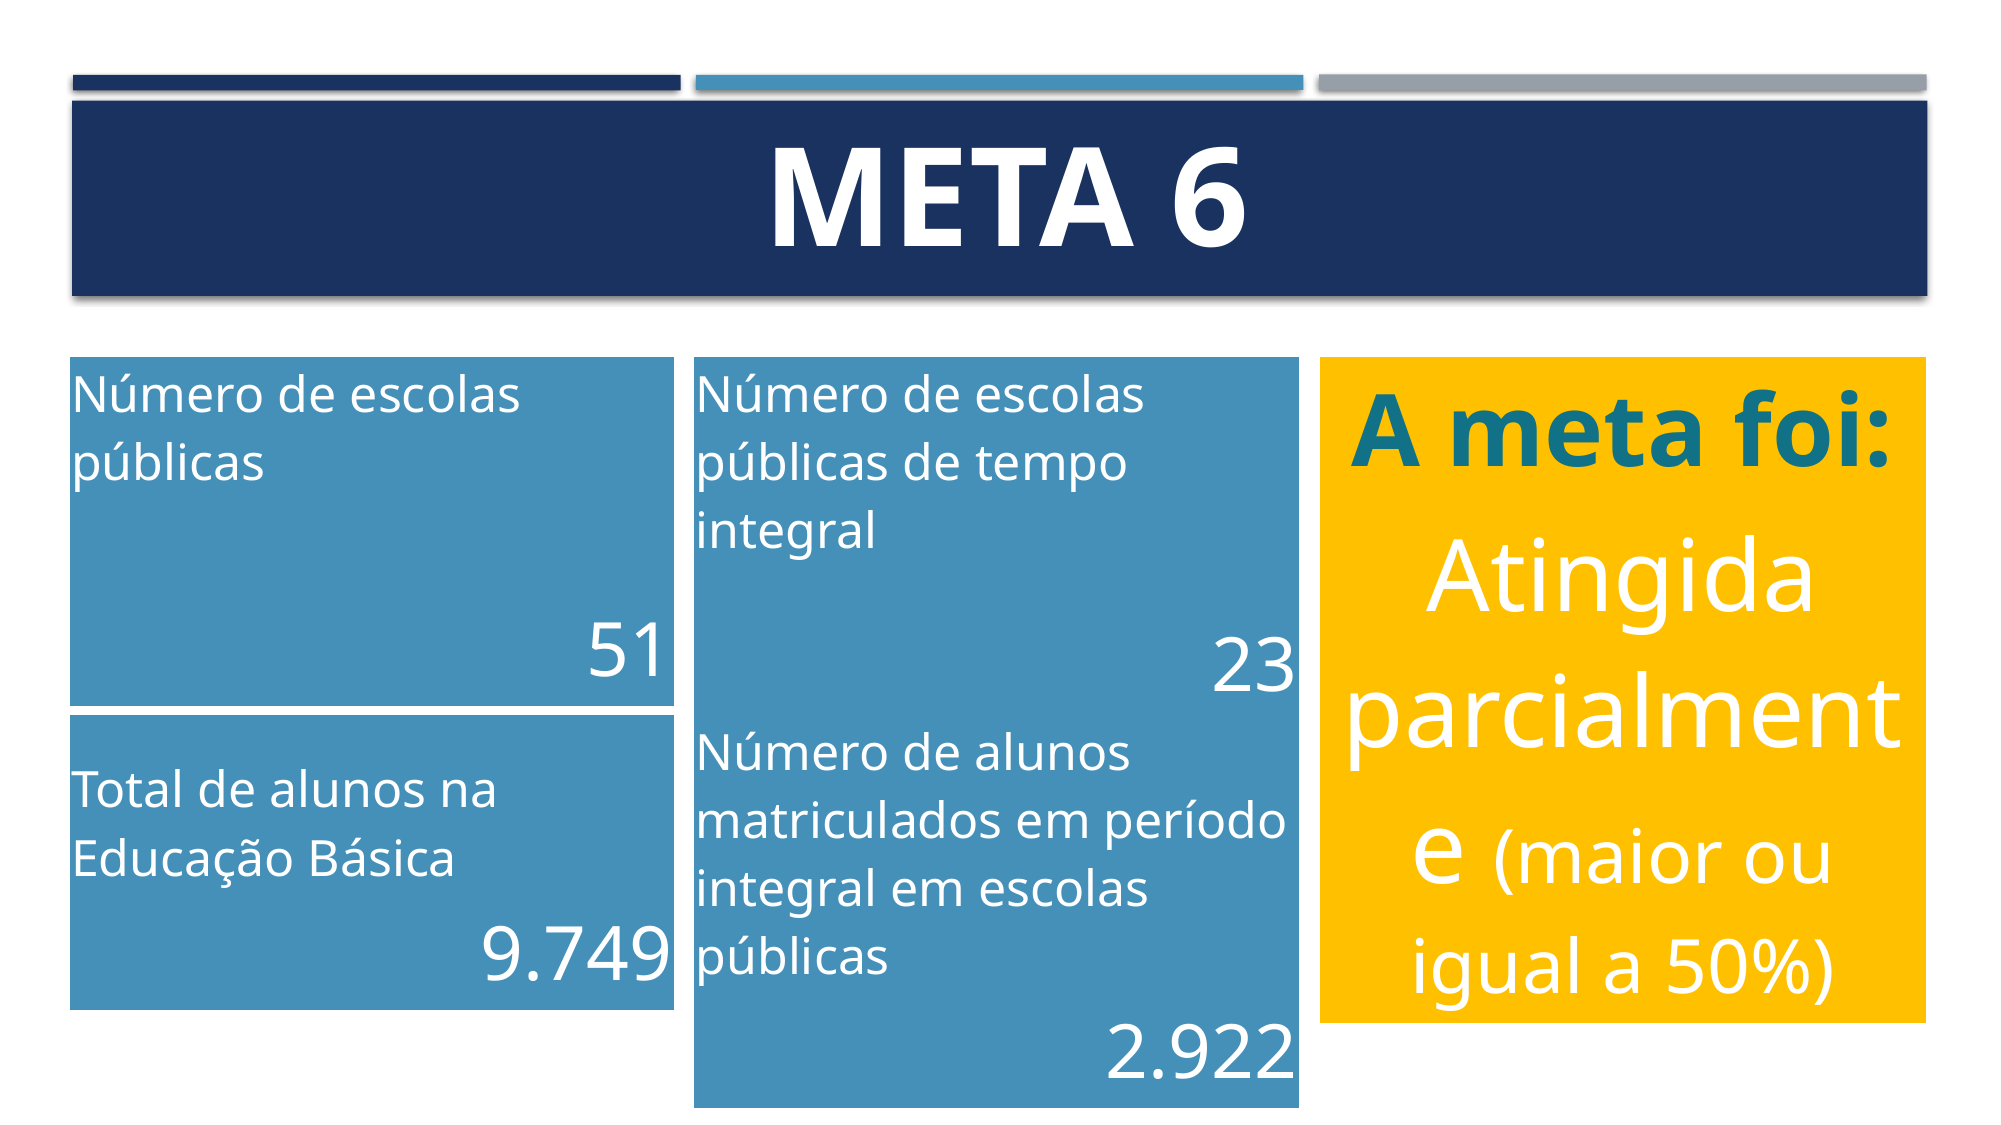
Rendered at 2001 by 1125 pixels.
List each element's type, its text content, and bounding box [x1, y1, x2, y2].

table_cell 9.749 [70, 898, 674, 1010]
table_header Número de escolas públicas [70, 357, 674, 503]
table_header Número de alunos matriculados em período integral em escolas públicas [694, 715, 1299, 997]
table_header Número de escolas públicas de tempo integral [694, 357, 1299, 571]
table_header Total de alunos na Educação Básica [70, 715, 674, 898]
table_cell 2.922 [694, 997, 1299, 1108]
table_cell Atingida parcialmente (maior ou igual a 50%) [1320, 503, 1926, 1023]
table_cell 23 [694, 571, 1299, 715]
table_header A meta foi: [1320, 357, 1926, 503]
table_cell 51 [70, 503, 674, 706]
title Meta 6 [108, 115, 1905, 282]
